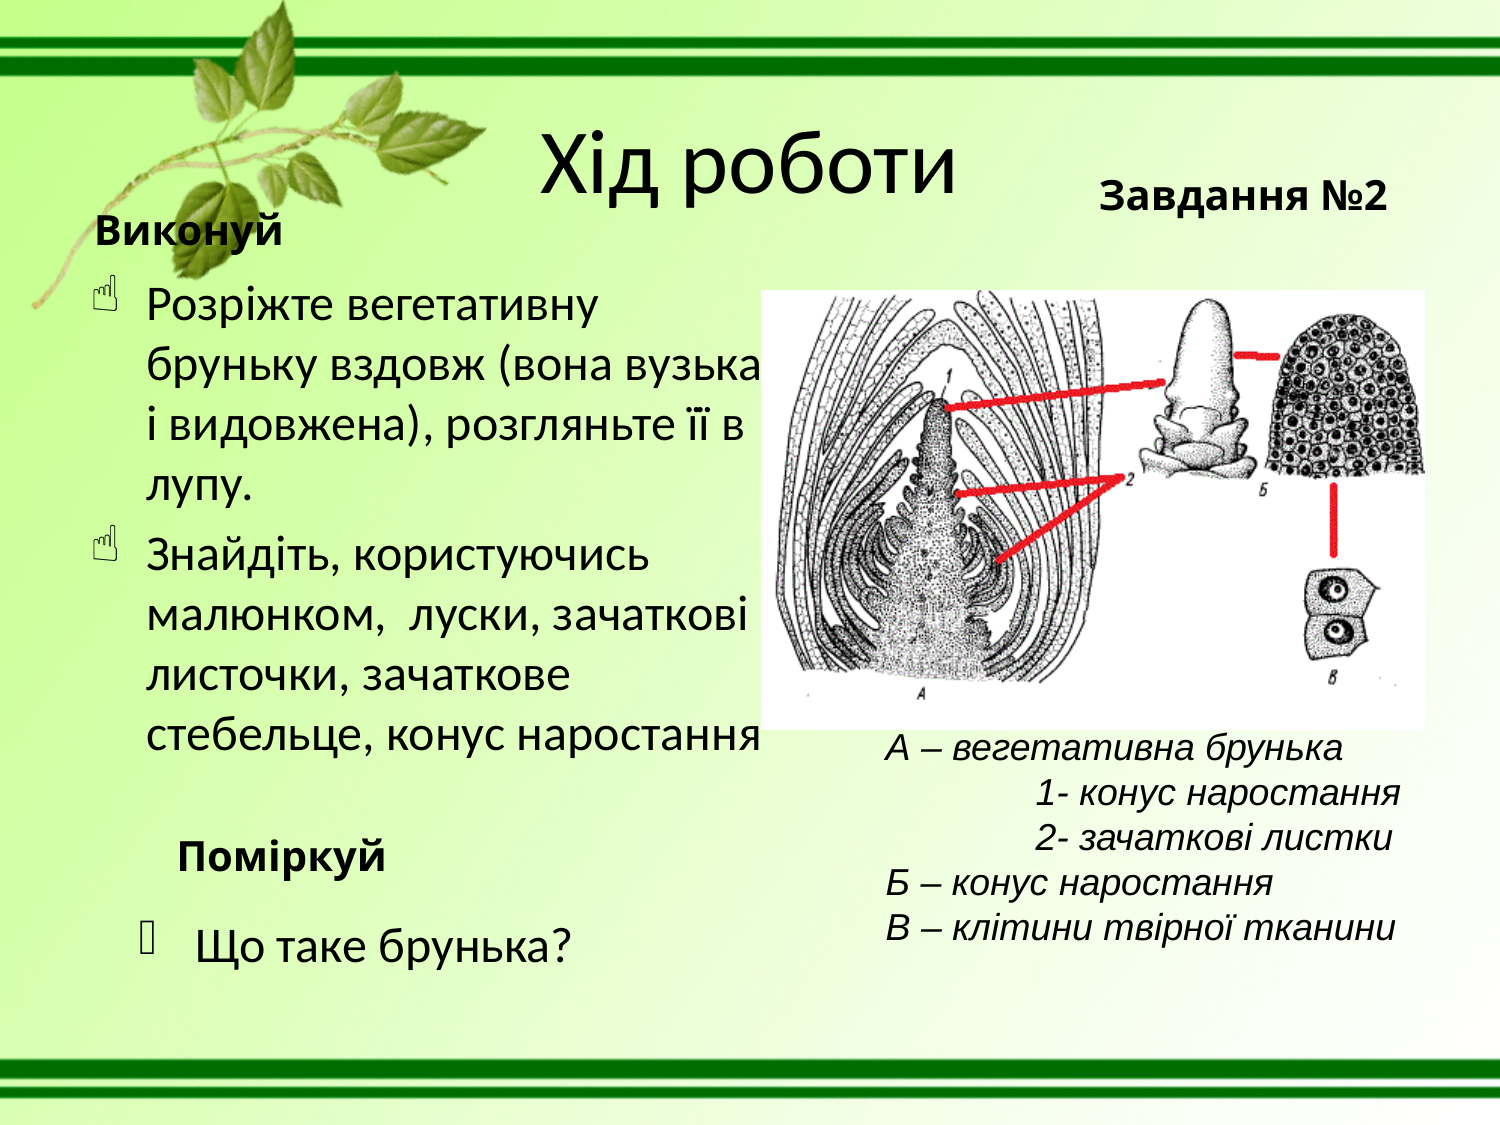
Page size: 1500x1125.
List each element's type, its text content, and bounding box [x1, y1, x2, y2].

picture [0, 0, 1500, 1125]
text_box Поміркуй [161, 822, 424, 888]
title Хід роботи [463, 81, 1426, 233]
text_box Що таке брунька? [123, 905, 835, 1000]
text_box Завдання №2 [1083, 160, 1403, 226]
list Розріжте вегетативну бруньку вздовж (вона вузька і видовжена), розгляньте її в лупу. Знайдіть, користуючись малюнком, луски, зачаткові листочки, зачаткове стебельце, конус наростання [74, 262, 786, 799]
text_box А – вегетативна брунька 1- конус наростання 2- зачаткові листки Б – конус наростання В – клітини твірної тканини [870, 738, 1417, 956]
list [761, 290, 1425, 730]
